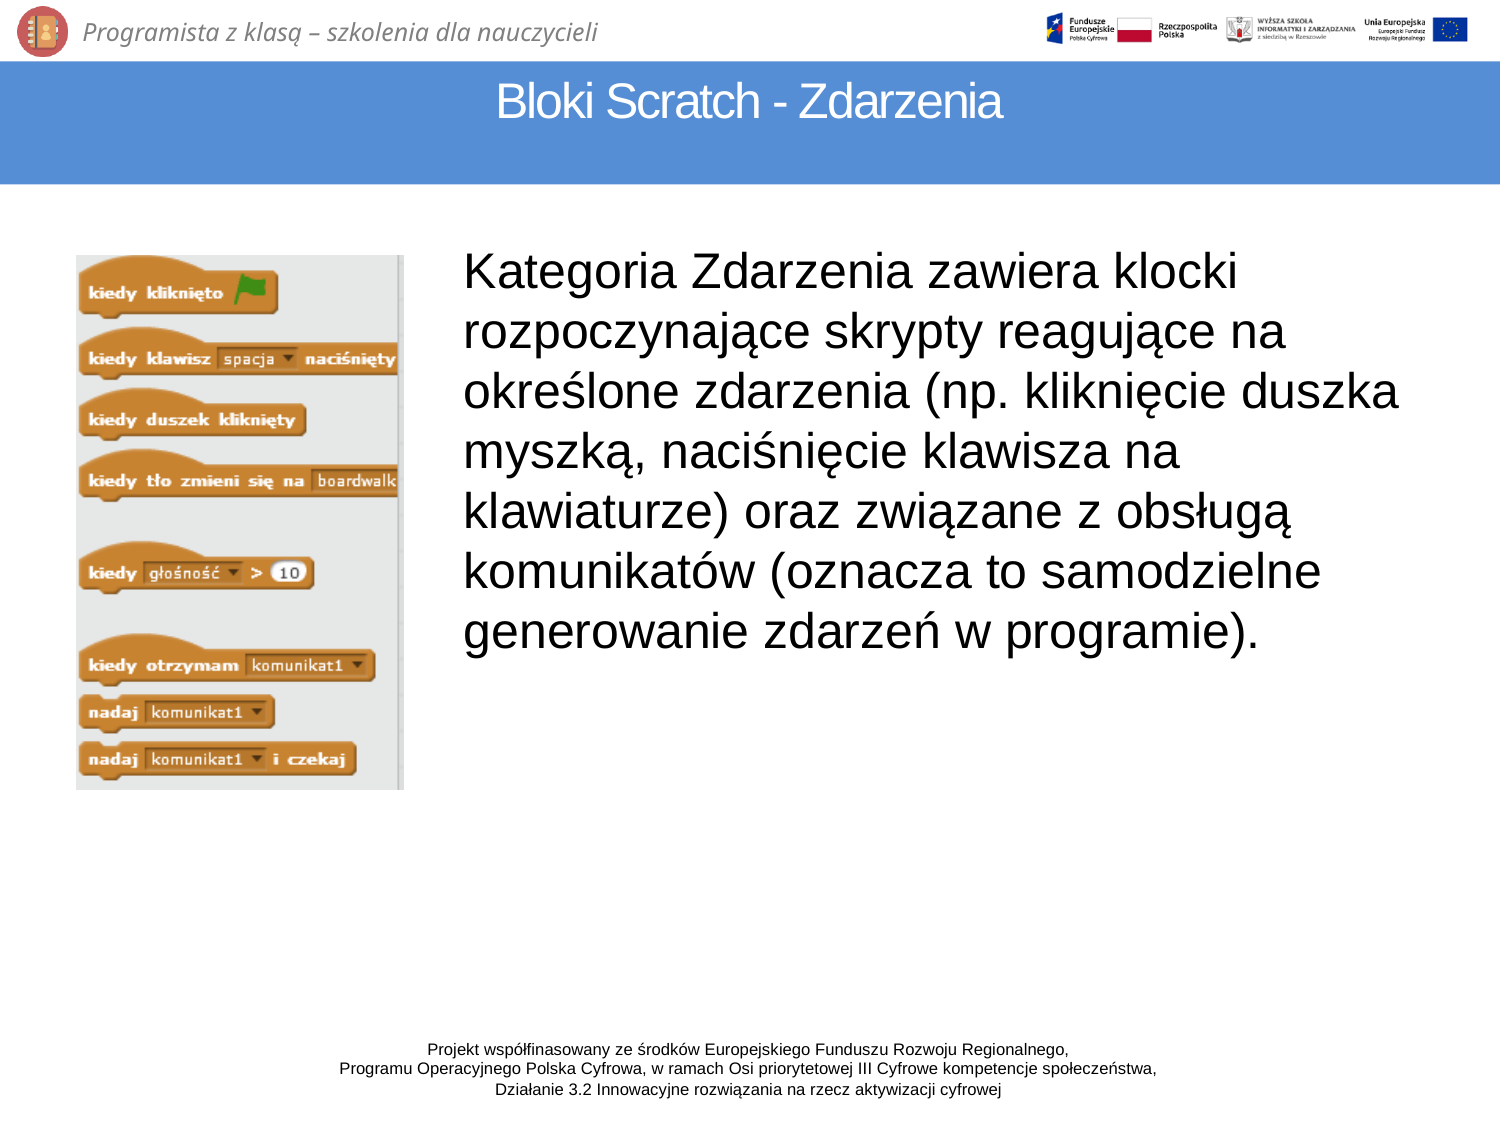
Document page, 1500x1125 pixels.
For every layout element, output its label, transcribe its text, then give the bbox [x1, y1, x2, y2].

picture [76, 255, 404, 790]
title Bloki Scratch - Zdarzenia [0, 61, 1500, 185]
picture [17, 6, 68, 57]
list Kategoria Zdarzenia zawiera klocki rozpoczynające skrypty reagujące na określone zdarzenia (np. kliknięcie duszka myszką, naciśnięcie klawisza na klawiaturze) oraz związane z obsługą komunikatów (oznacza to samodzielne generowanie zdarzeń w programie). [419, 231, 1425, 1032]
picture [1039, 4, 1474, 55]
